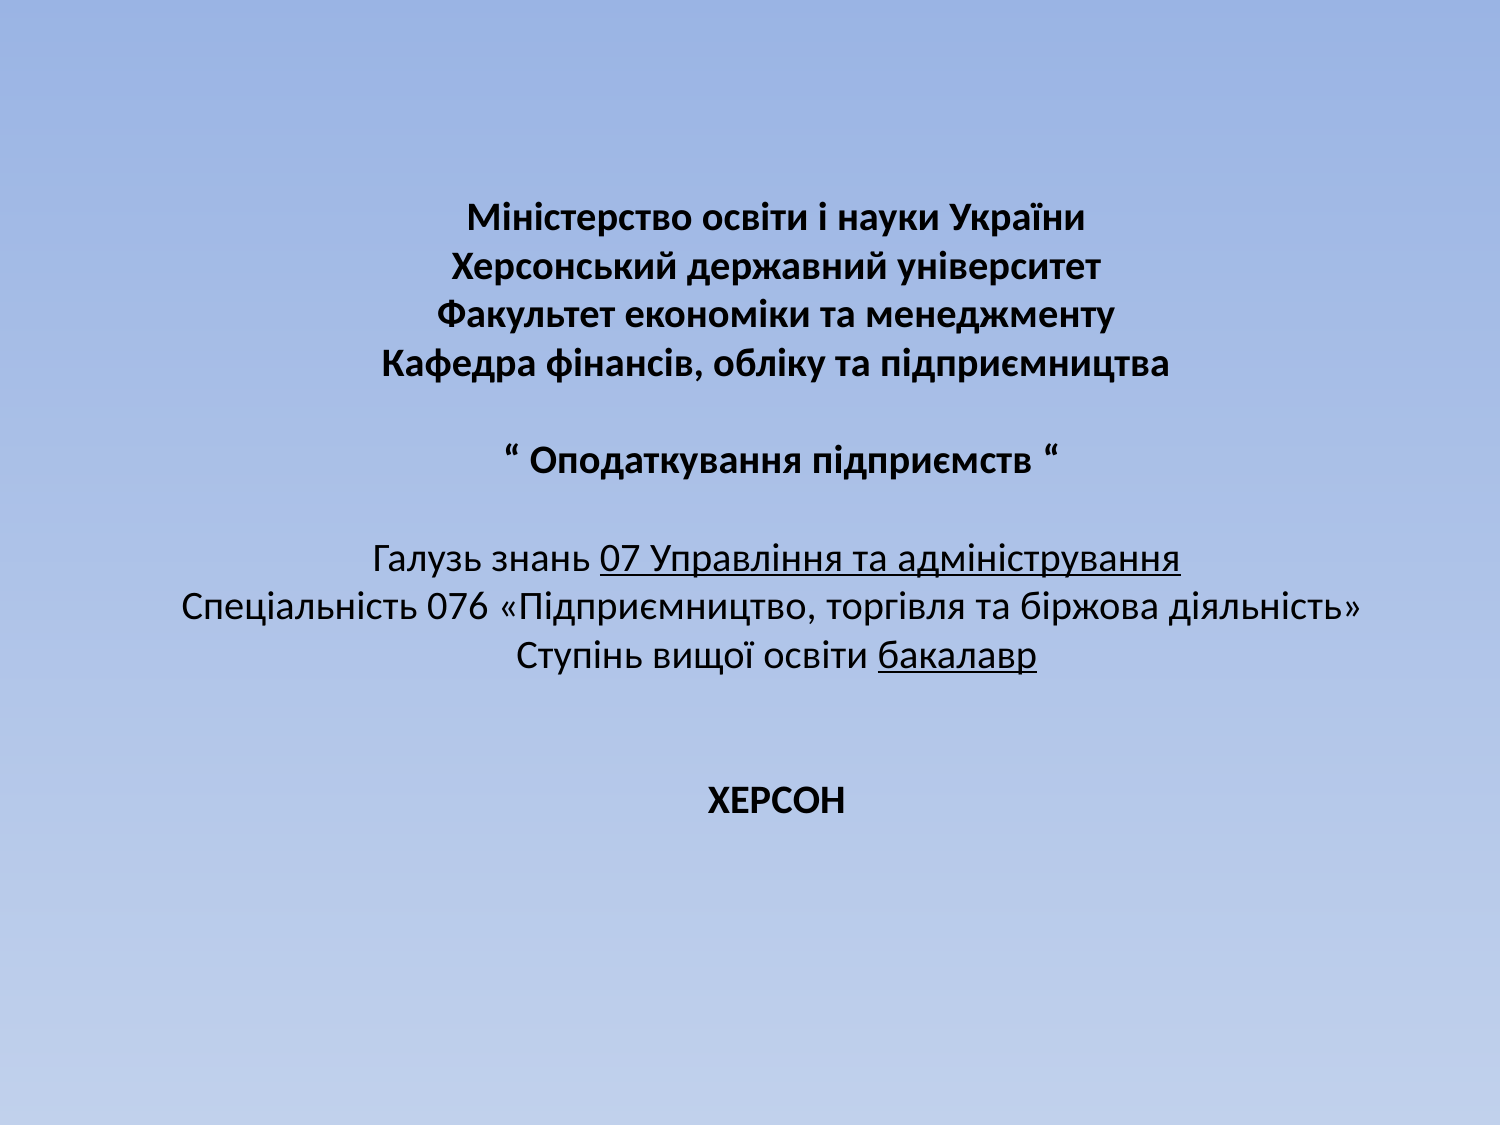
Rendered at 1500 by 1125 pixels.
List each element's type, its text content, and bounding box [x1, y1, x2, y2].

title Міністерство освіти і науки України Херсонський державний університет Факультет економіки та менеджменту Кафедра фінансів, обліку та підприємництва “ Оподаткування підприємств “ Галузь знань 07 Управління та адміністрування Спеціальність 076 «Підприємництво, торгівля та біржова діяльність» Ступінь вищої освіти бакалавр ХЕРСОН [112, 81, 1442, 962]
